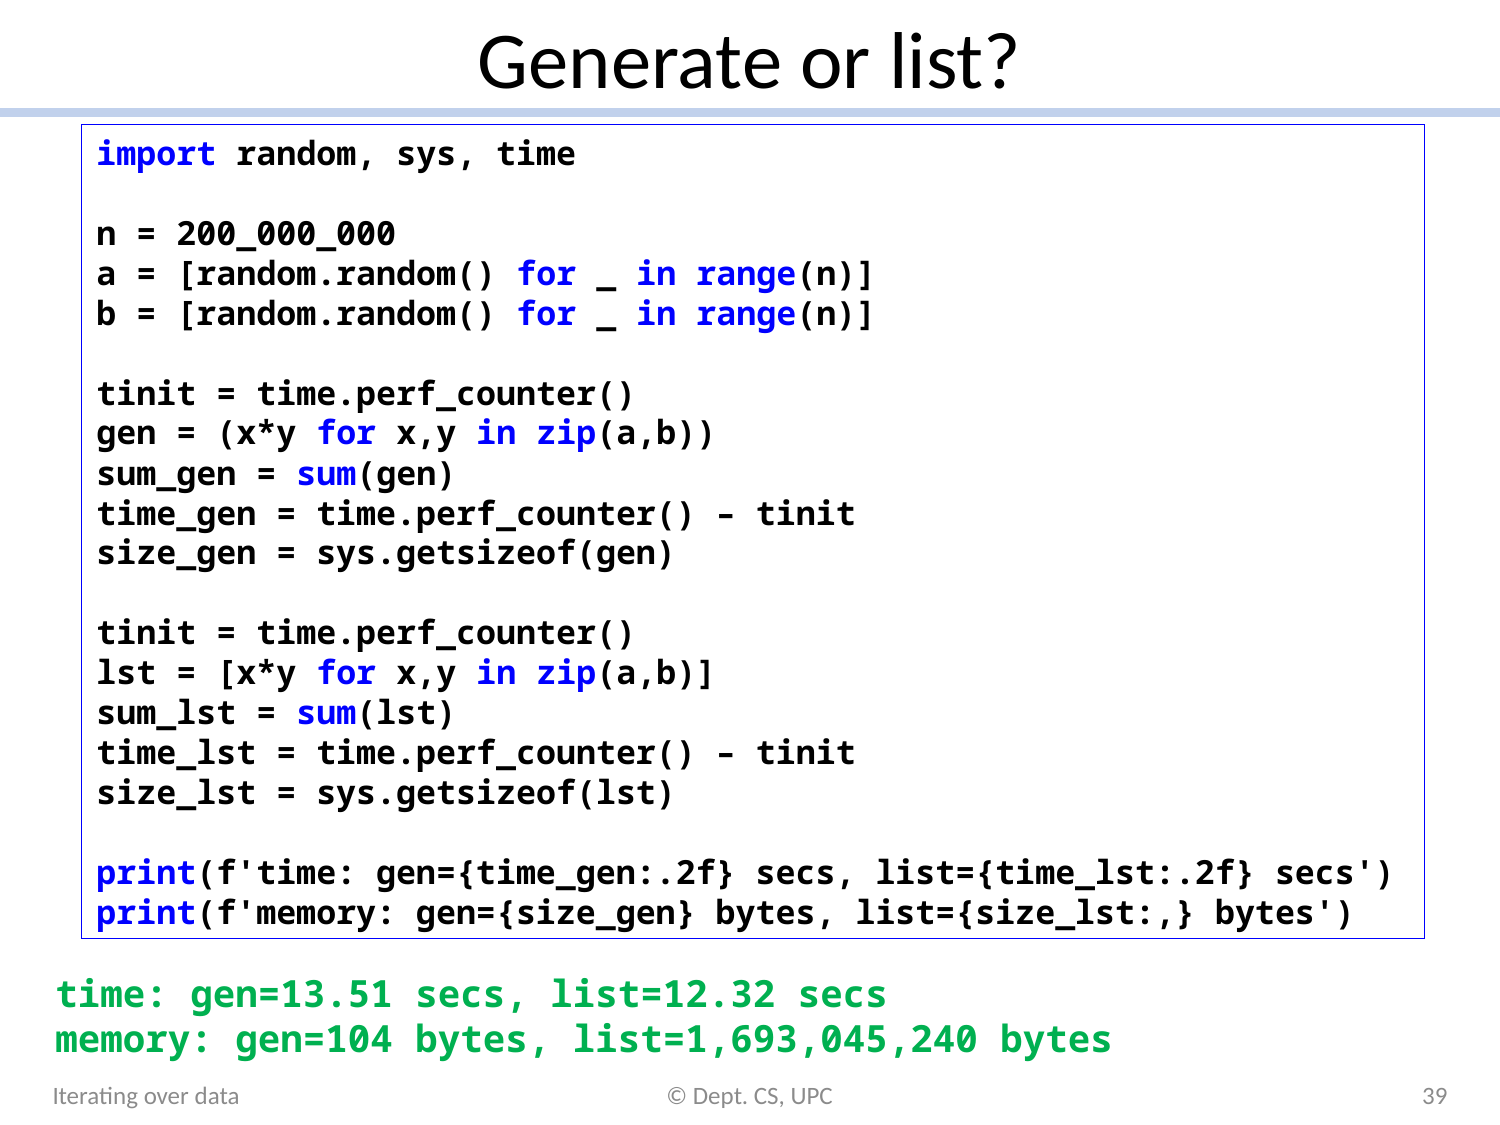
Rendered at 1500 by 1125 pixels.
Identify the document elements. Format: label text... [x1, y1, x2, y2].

title Generate or list? [75, 0, 1425, 113]
slide_number Iterating over data [37, 1065, 388, 1125]
slide_number 39 [1112, 1065, 1463, 1125]
text_box time: gen=13.51 secs, list=12.32 secs memory: gen=104 bytes, list=1,693,045,240 bytes [40, 962, 1128, 1068]
text_box import random, sys, time n = 200_000_000 a = [random.random() for _ in range(n)] b = [random.random() for _ in range(n)] tinit = time.perf_counter() gen = (x*y for x,y in zip(a,b)) sum_gen = sum(gen) time_gen = time.perf_counter() – tinit size_gen = sys.getsizeof(gen) tinit = time.perf_counter() lst = [x*y for x,y in zip(a,b)] sum_lst = sum(lst) time_lst = time.perf_counter() – tinit size_lst = sys.getsizeof(lst) print(f'time: gen={time_gen:.2f} secs, list={time_lst:.2f} secs') print(f'memory: gen={size_gen} bytes, list={size_lst:,} bytes') [81, 124, 1425, 939]
footer © Dept. CS, UPC [512, 1068, 988, 1125]
